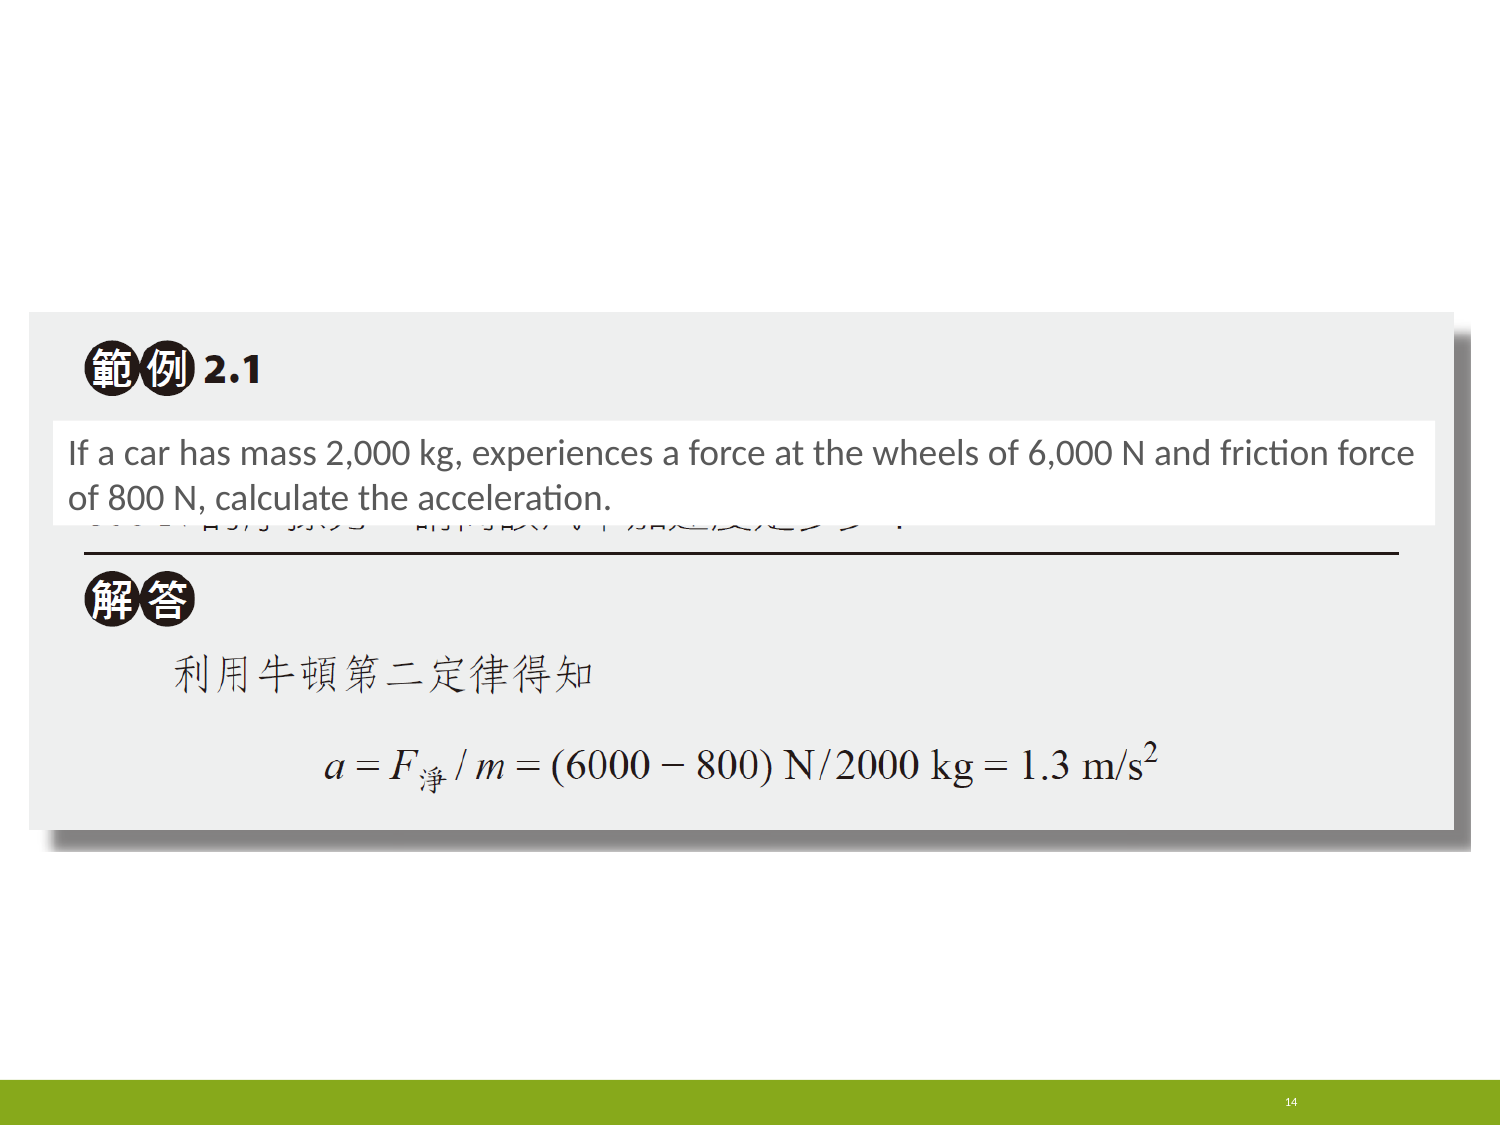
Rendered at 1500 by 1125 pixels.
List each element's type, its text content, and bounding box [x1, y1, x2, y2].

slide_number 14 [1217, 1082, 1313, 1121]
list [29, 309, 1471, 852]
